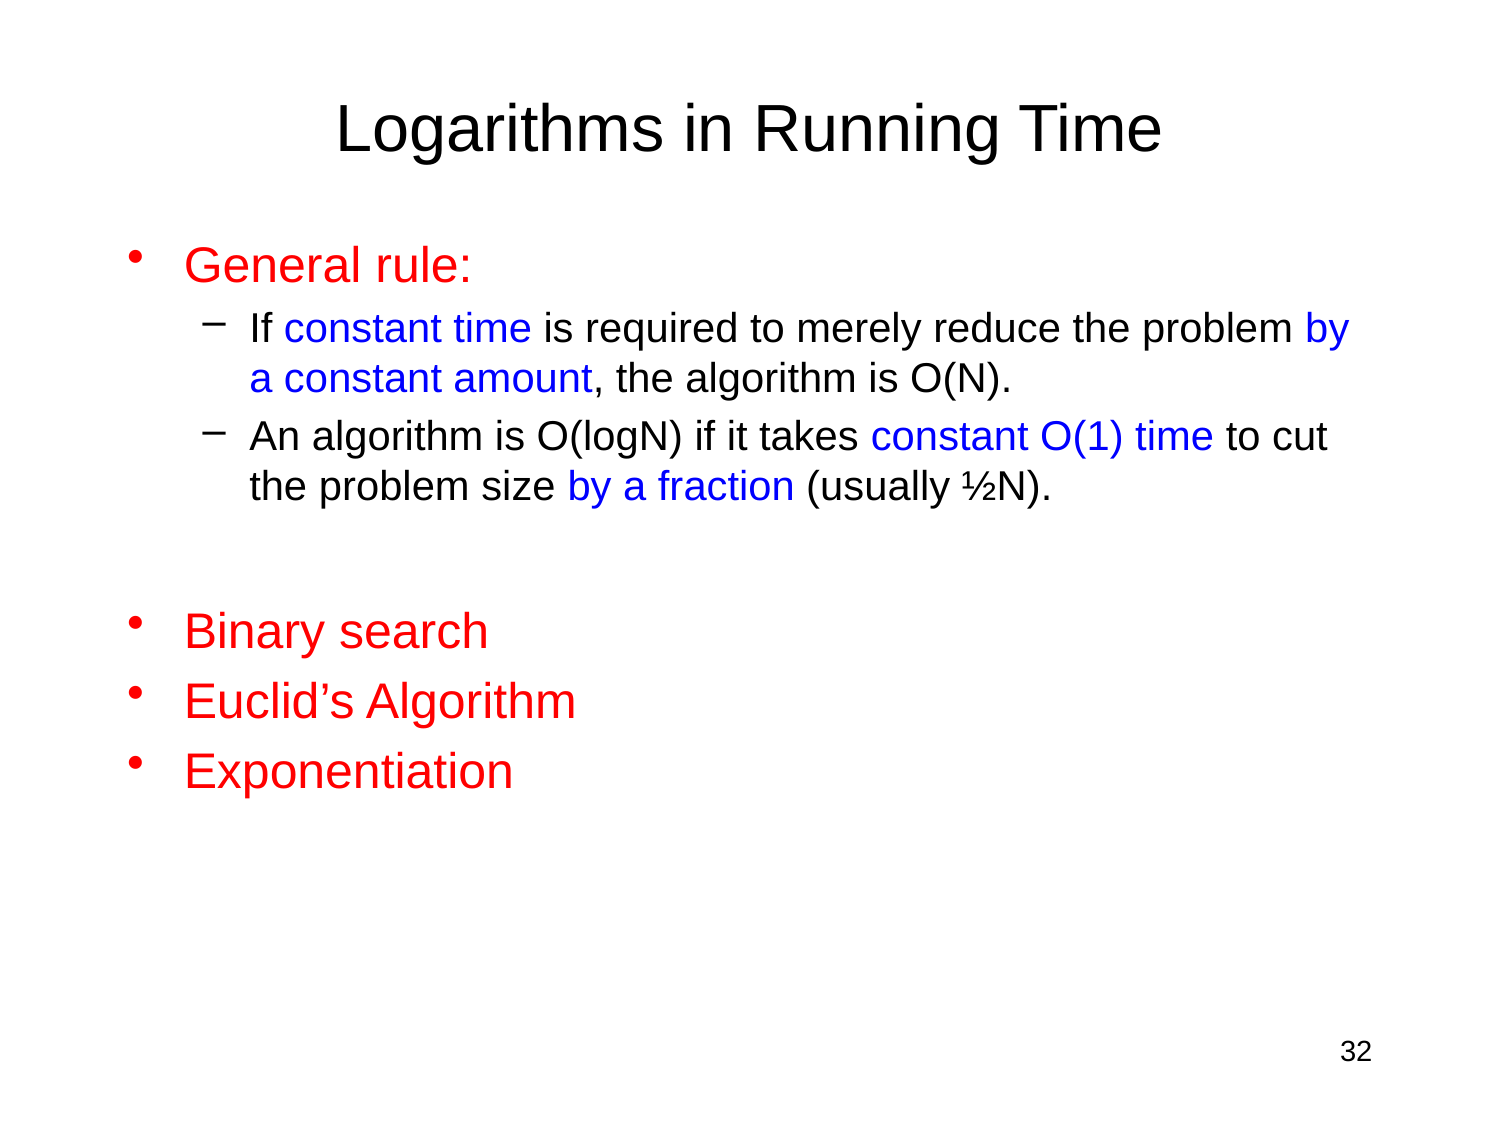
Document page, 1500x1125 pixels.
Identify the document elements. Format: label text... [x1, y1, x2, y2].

slide_number 32 [1074, 1024, 1388, 1101]
title Logarithms in Running Time [112, 62, 1388, 188]
list General rule: If constant time is required to merely reduce the problem by a constant amount, the algorithm is O(N). An algorithm is O(logN) if it takes constant O(1) time to cut the problem size by a fraction (usually ½N). Binary search Euclid’s Algorithm Exponentiation [112, 224, 1388, 1000]
